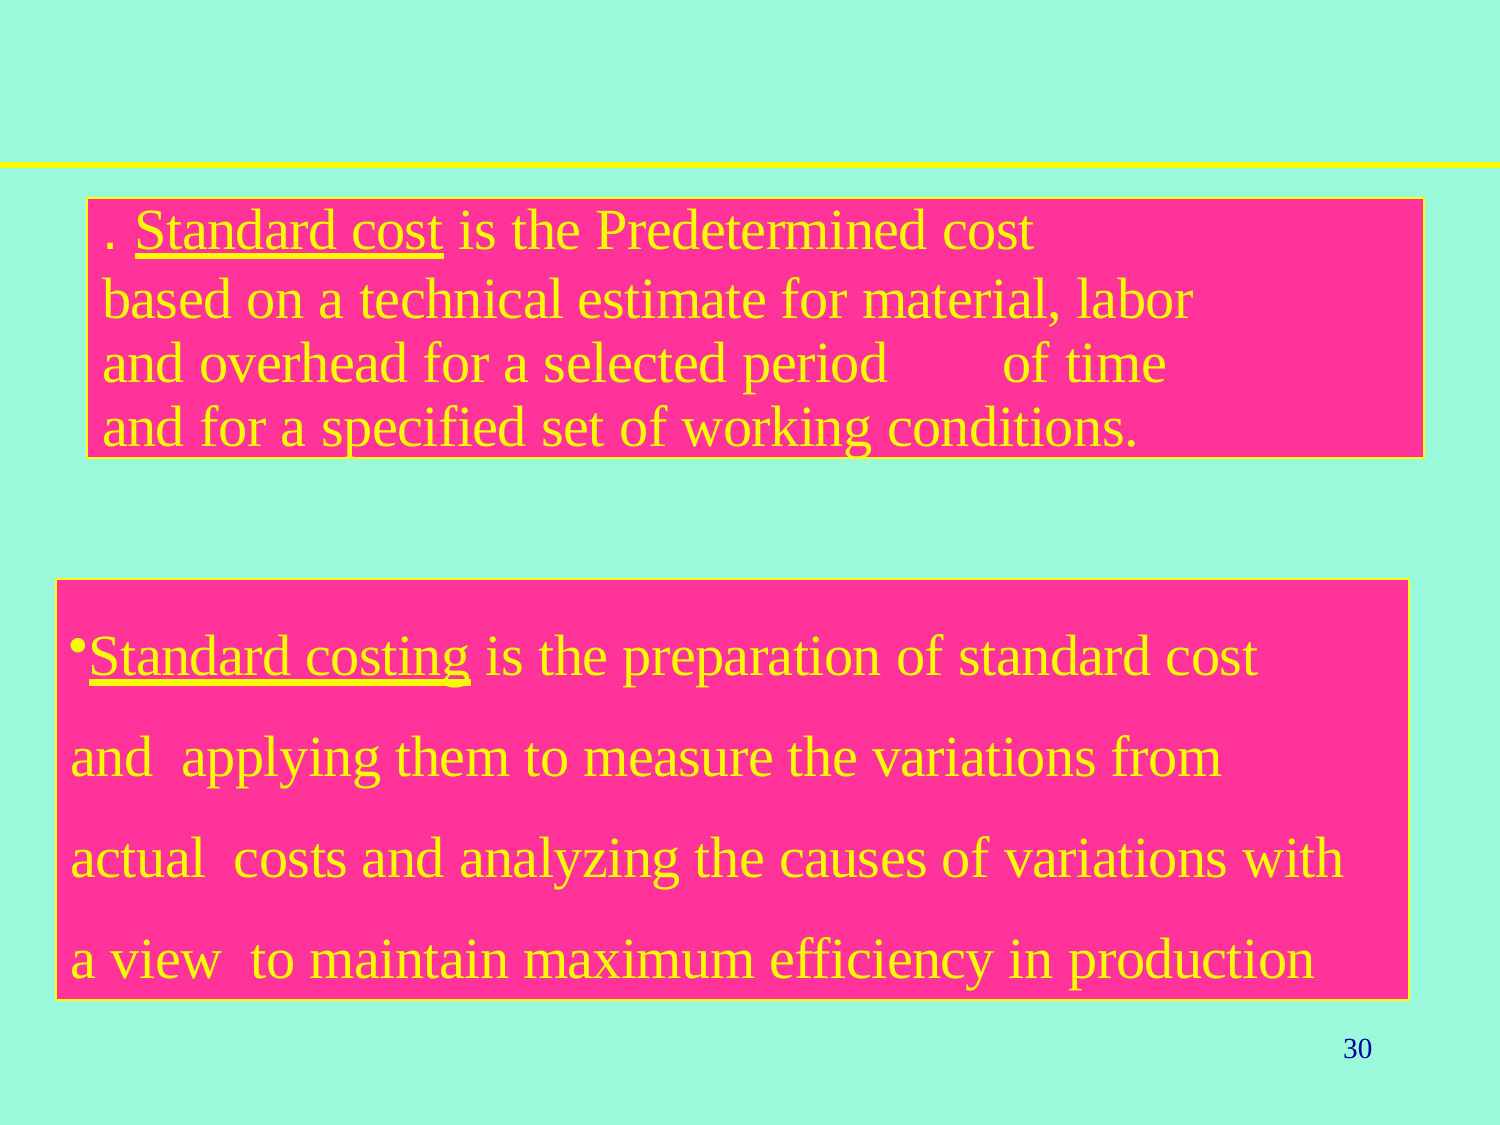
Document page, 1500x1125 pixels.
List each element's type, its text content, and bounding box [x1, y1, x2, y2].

text_box [55, 579, 1409, 1000]
text_box Standard costing is the preparation of standard cost and applying them to measure the variations from actual costs and analyzing the causes of variations with a view to maintain maximum efficiency in production [68, 584, 1356, 990]
slide_number 30 [1324, 1030, 1377, 1125]
text_box . Standard cost is the Predetermined cost based on a technical estimate for material, labor and overhead for a selected period of time and for a specified set of working conditions. [87, 197, 1425, 458]
